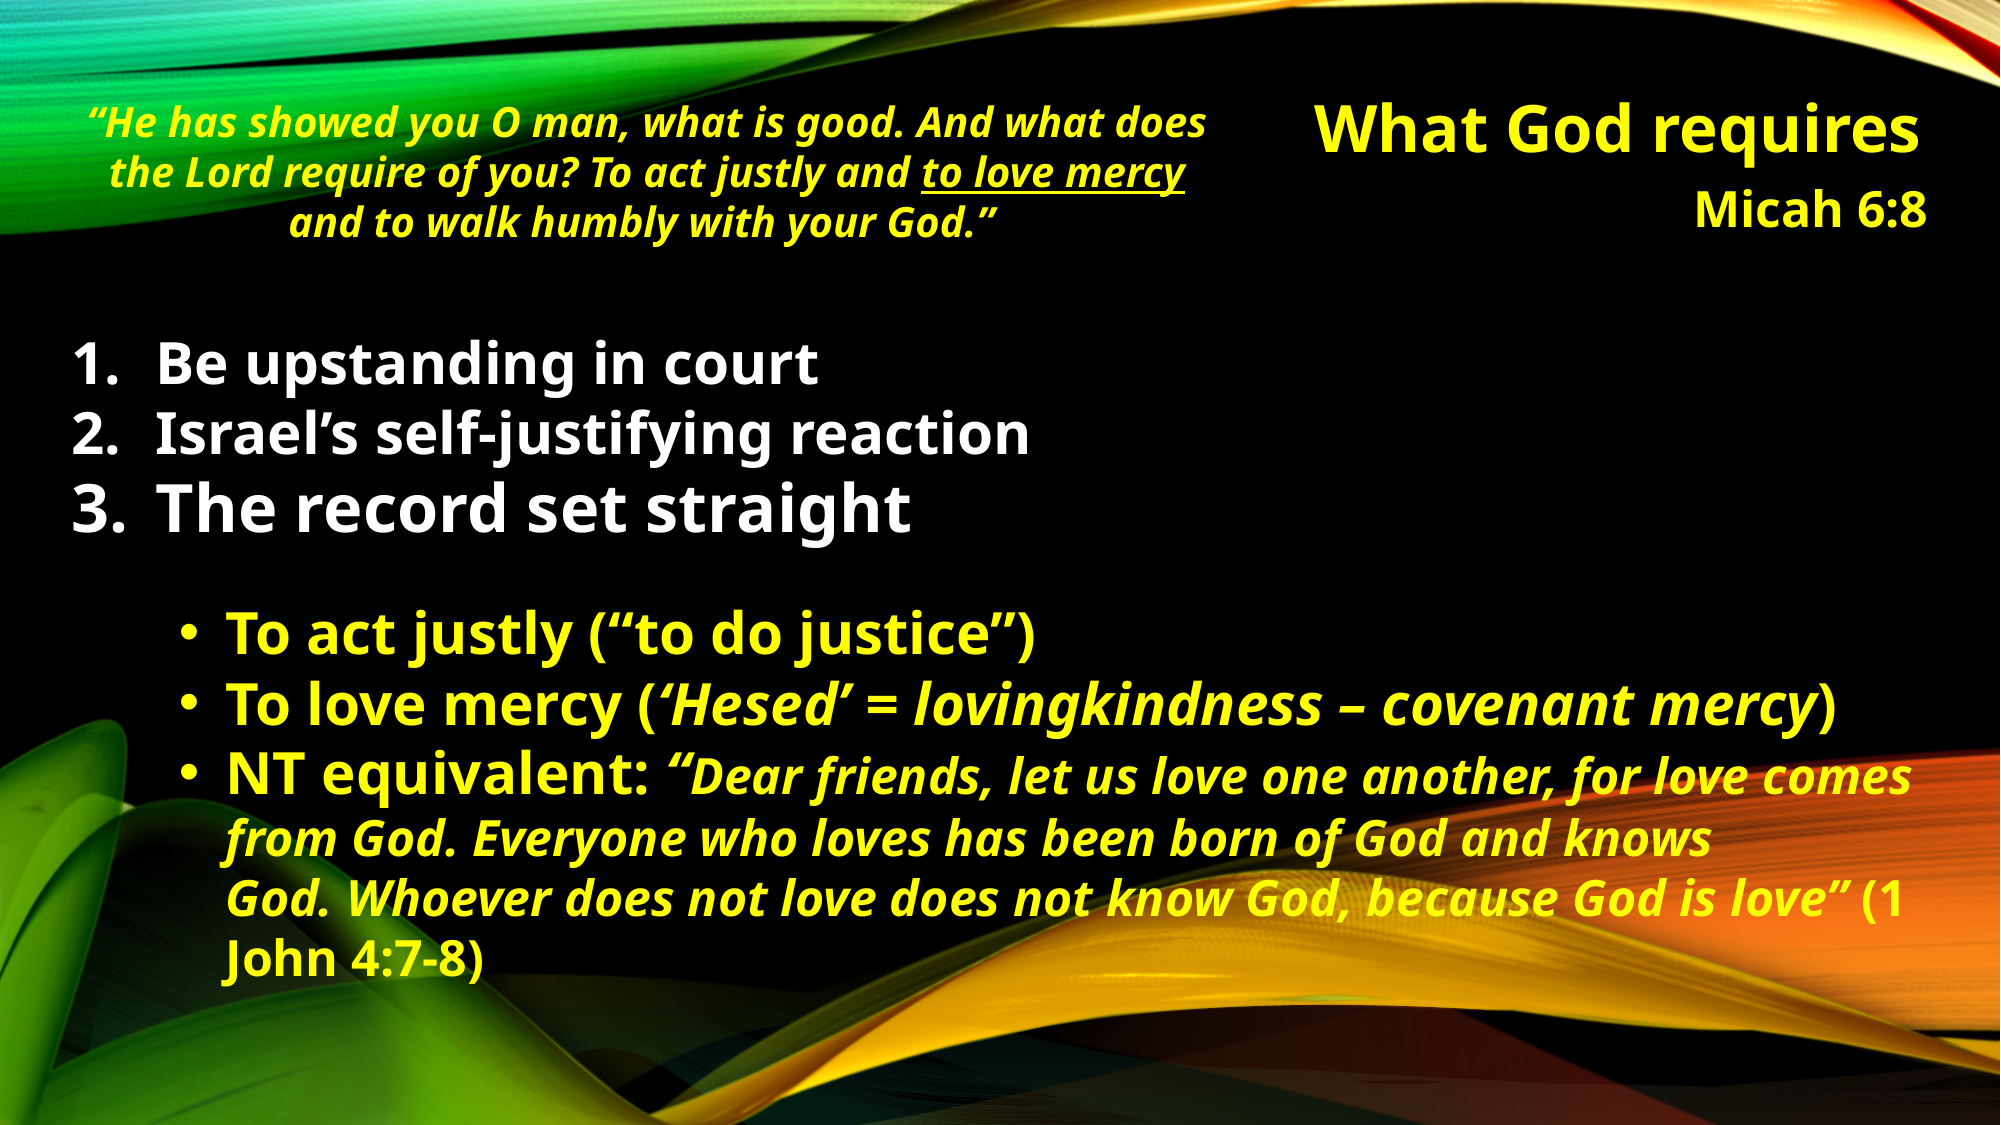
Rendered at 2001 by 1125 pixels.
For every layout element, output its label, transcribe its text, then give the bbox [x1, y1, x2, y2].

picture [0, 717, 2000, 1125]
text_box To act justly (“to do justice”) To love mercy (‘Hesed’ = lovingkindness – covenant mercy) NT equivalent: “Dear friends, let us love one another, for love comes from God. Everyone who loves has been born of God and knows God. Whoever does not love does not know God, because God is love” (1 John 4:7-8) [163, 589, 1944, 994]
picture [0, 0, 2000, 237]
text_box Be upstanding in court Israel’s self-justifying reaction The record set straight [56, 318, 1361, 554]
subtitle Micah 6:8 [393, 177, 1944, 290]
title What God requires [1299, 88, 1944, 176]
text_box “He has showed you O man, what is good. And what does the Lord require of you? To act justly and to love mercy and to walk humbly with your God.” [56, 88, 1238, 254]
